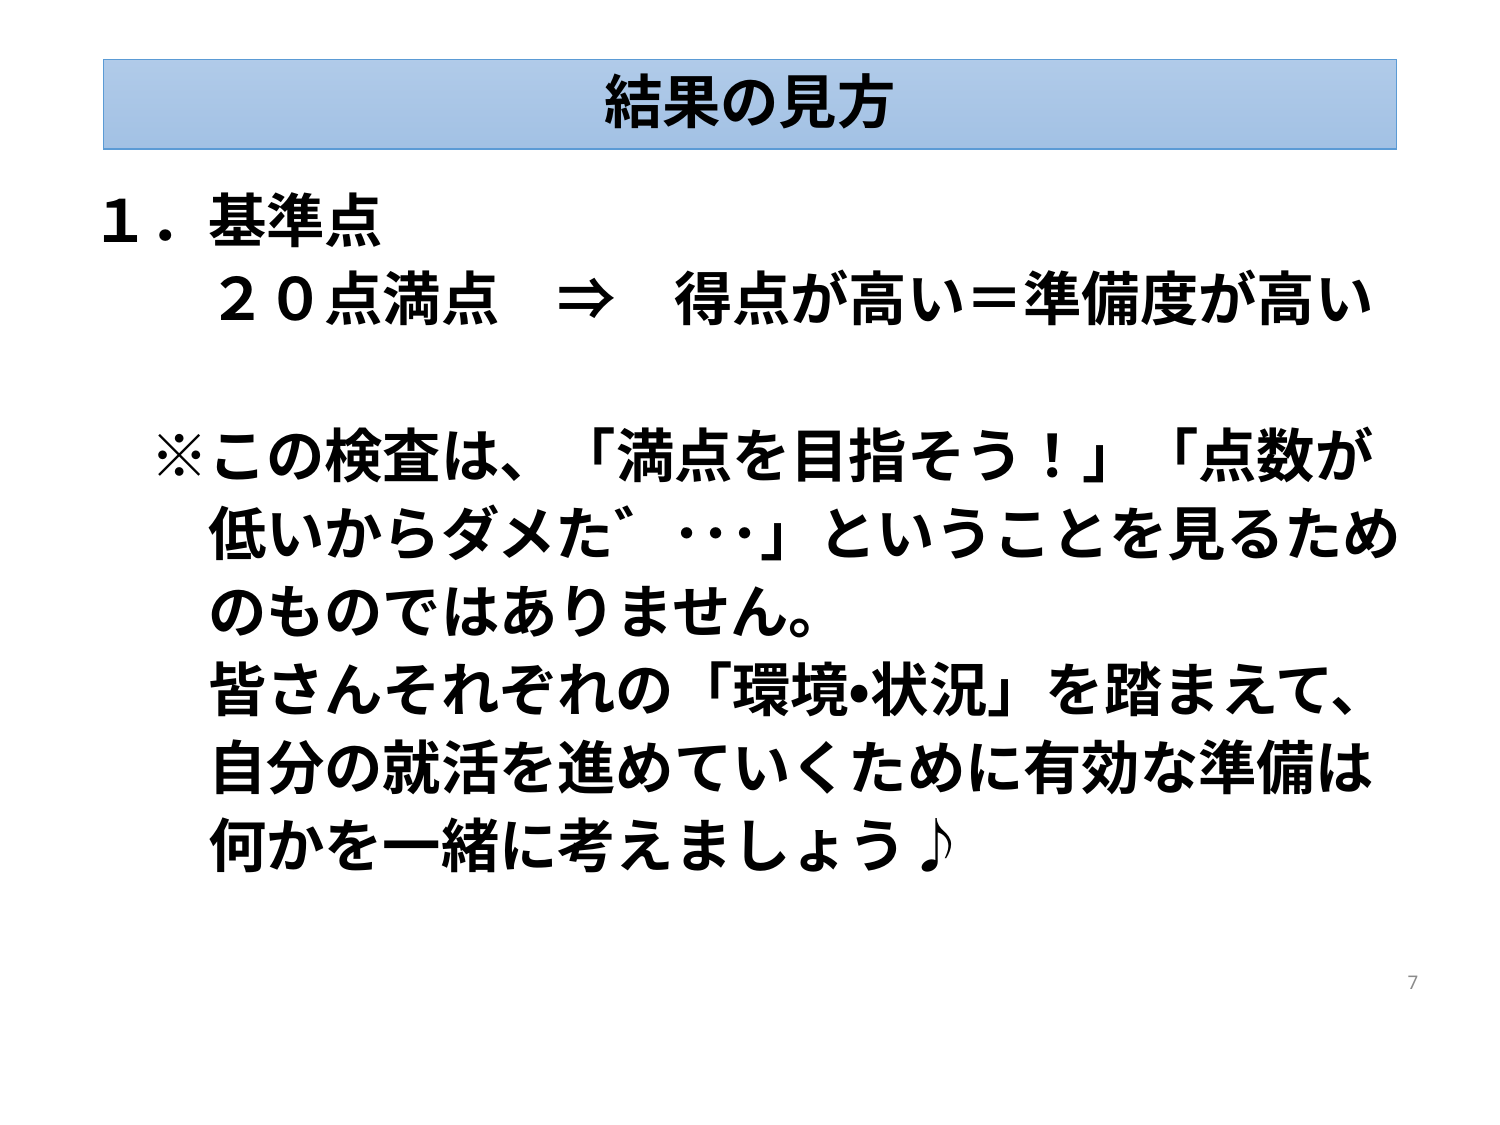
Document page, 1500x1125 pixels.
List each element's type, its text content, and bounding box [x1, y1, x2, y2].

title 結果の見方 [103, 59, 1397, 150]
slide_number 7 [1333, 941, 1434, 1027]
text_box １．基準点 ２０点満点 ⇒ 得点が高い＝準備度が高い ※この検査は、「満点を目指そう！」「点数が 低いからダメた゛･･･」ということを見るため のものではありません。 皆さんそれぞれの「環境・状況」を踏まえて、 自分の就活を進めていくために有効な準備は 何かを一緒に考えましょう♪ [76, 184, 1495, 941]
